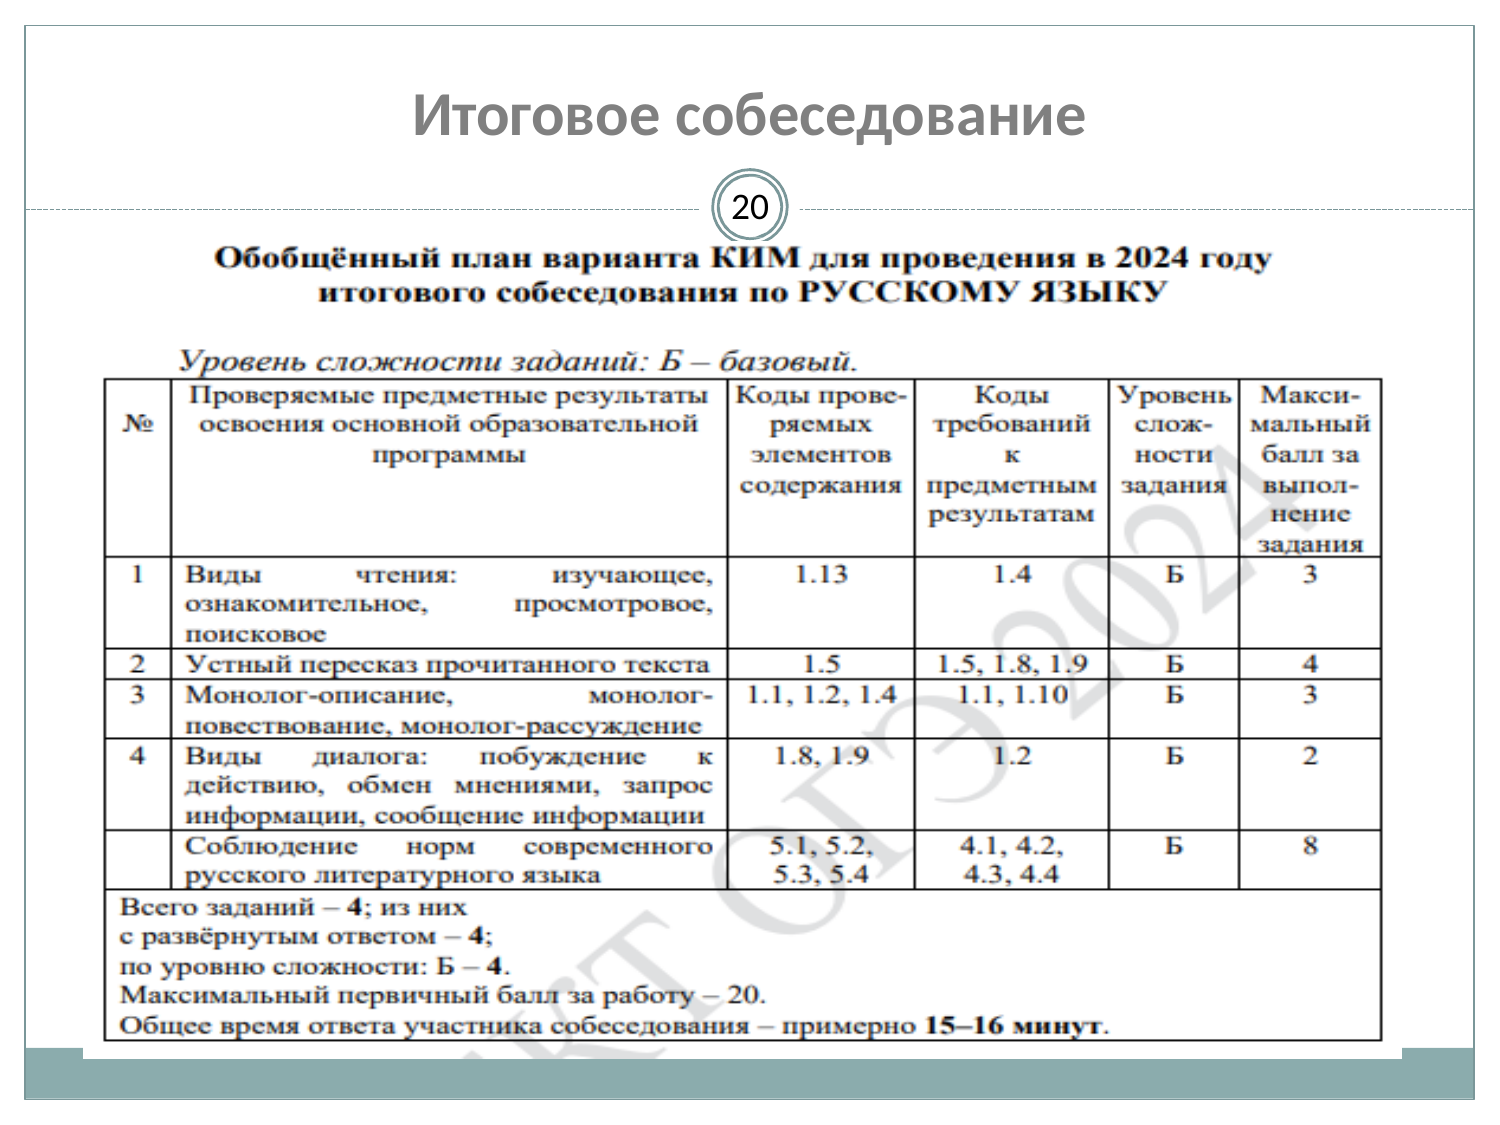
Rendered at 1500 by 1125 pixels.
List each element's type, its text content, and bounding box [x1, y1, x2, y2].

title Итоговое собеседование [66, 73, 1434, 150]
picture [82, 240, 1402, 1059]
text_box 20 [712, 174, 788, 235]
